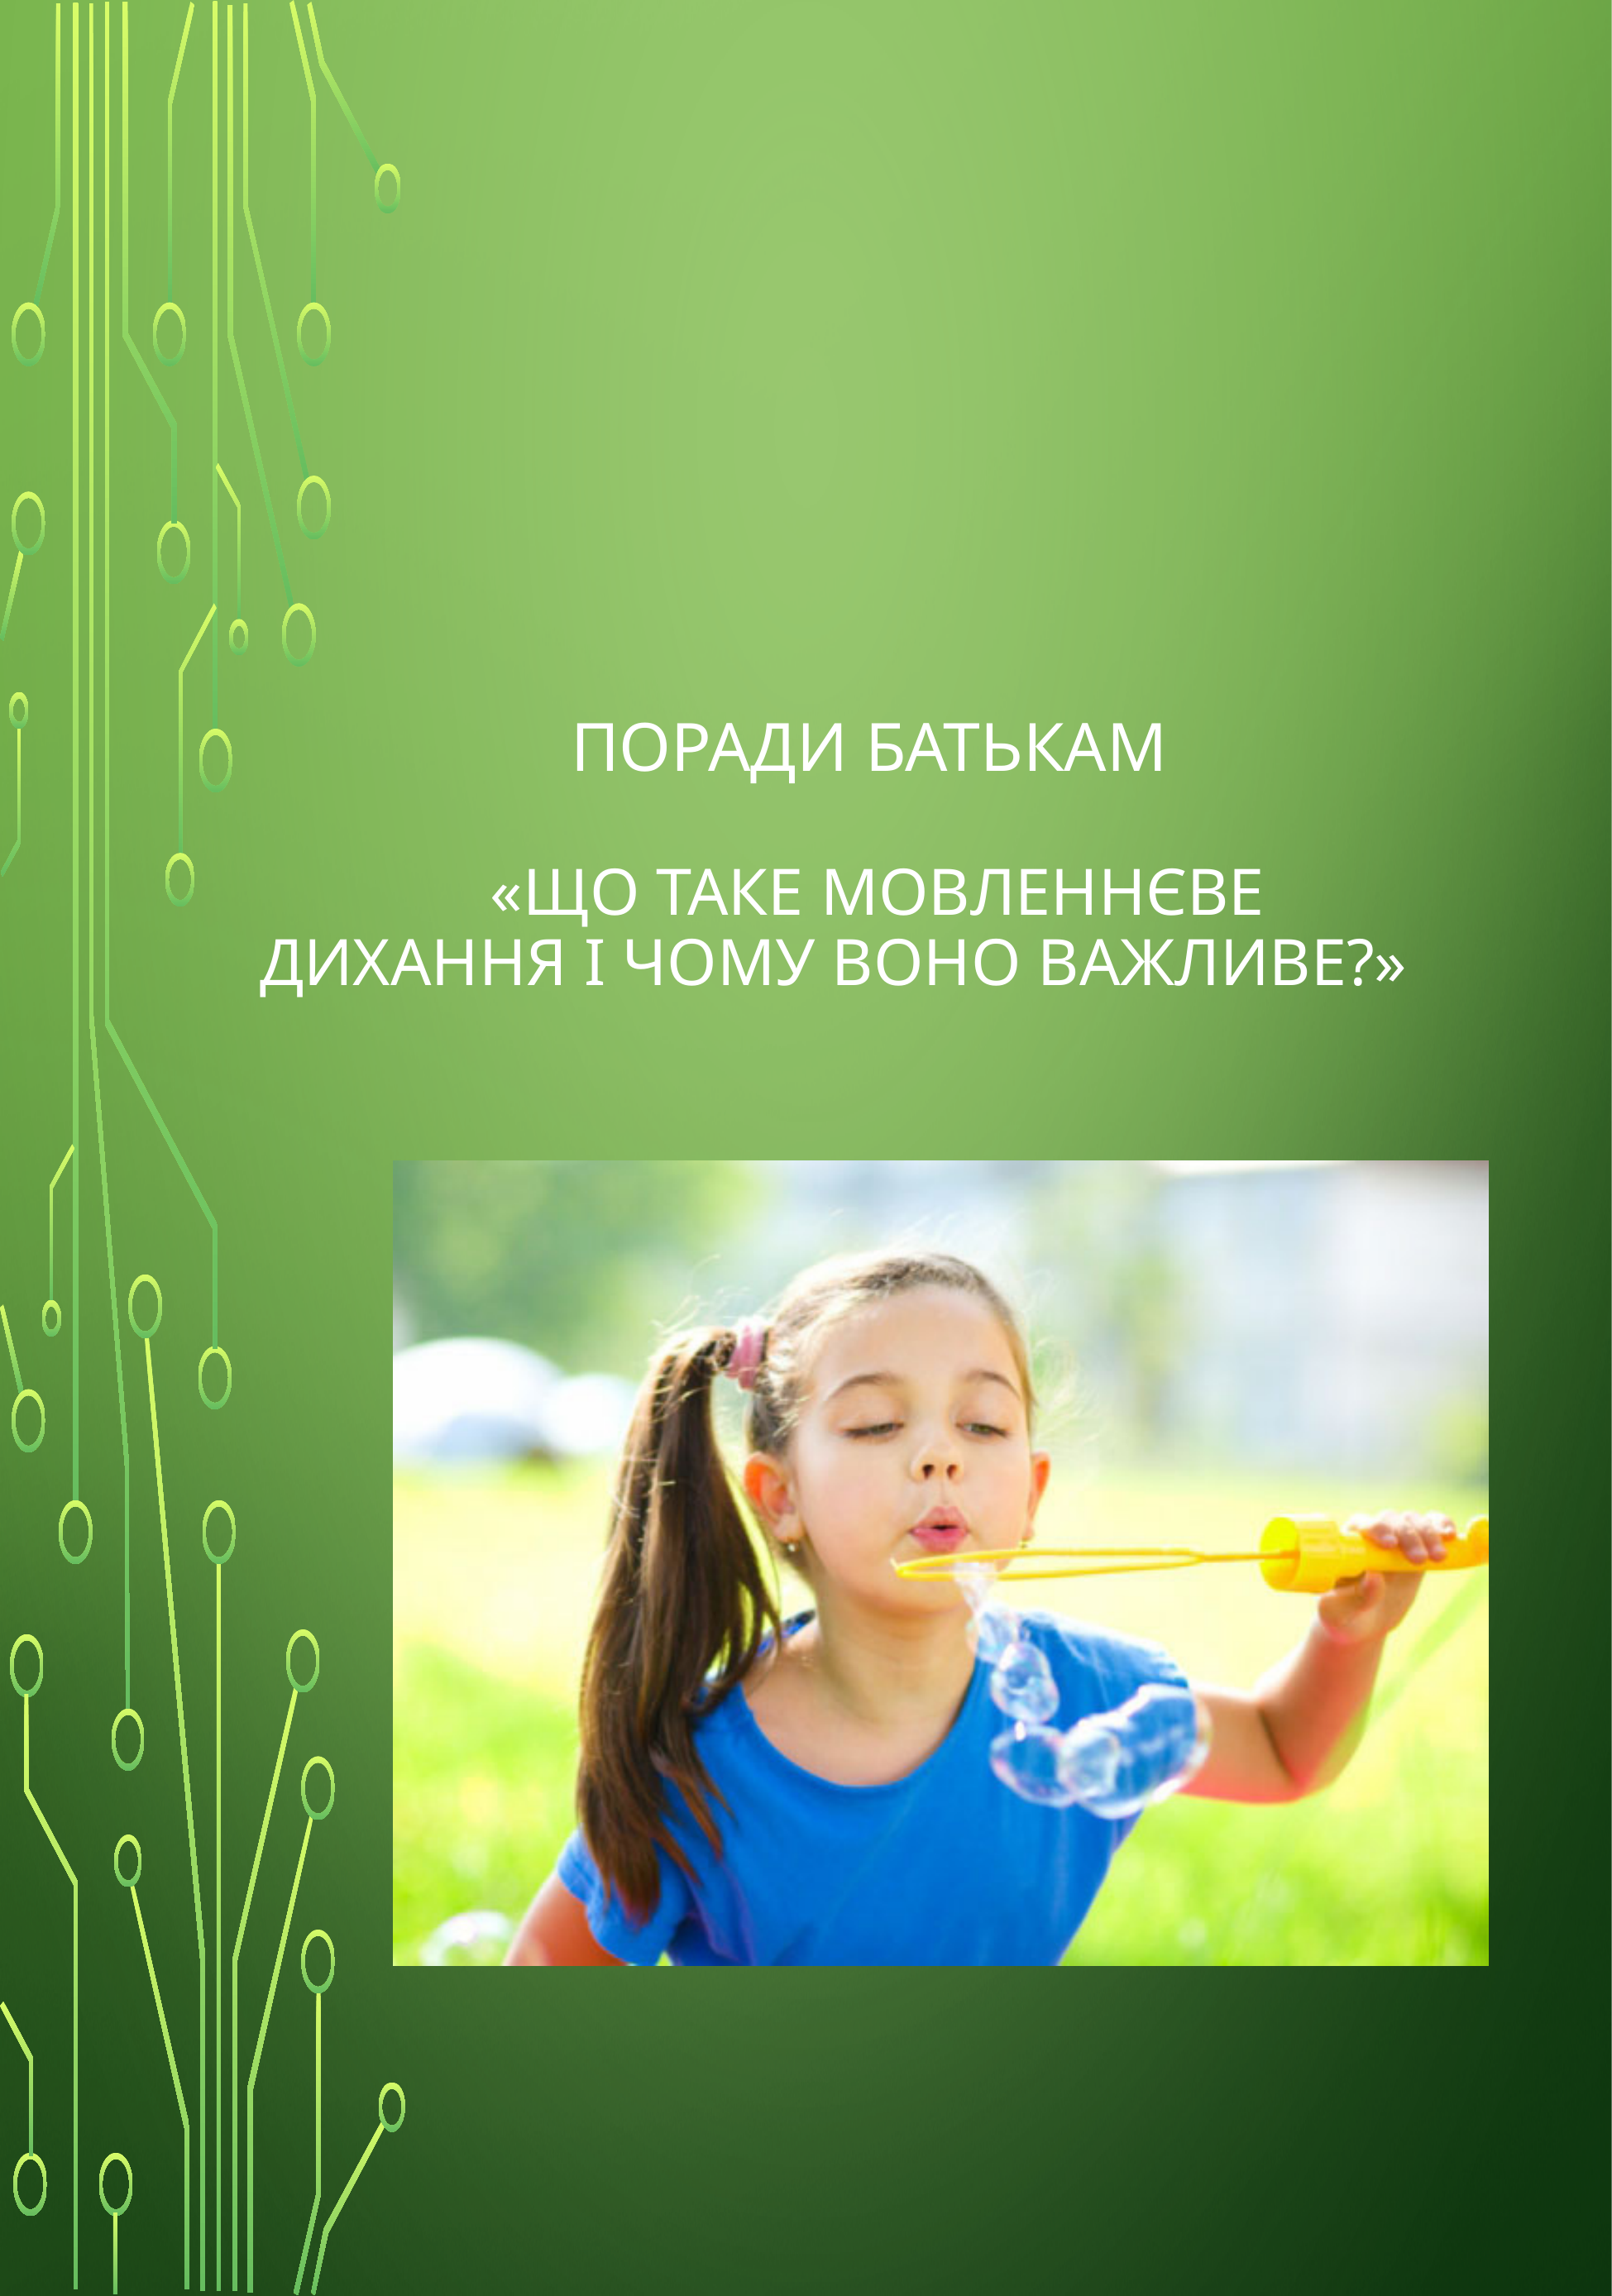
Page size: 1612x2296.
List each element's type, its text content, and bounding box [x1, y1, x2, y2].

title ПОРАДИ БАТЬКАМ «Що таке мовленнєве дихання і чому воно важливе?» [236, 653, 1433, 1067]
picture [392, 1160, 1490, 1966]
